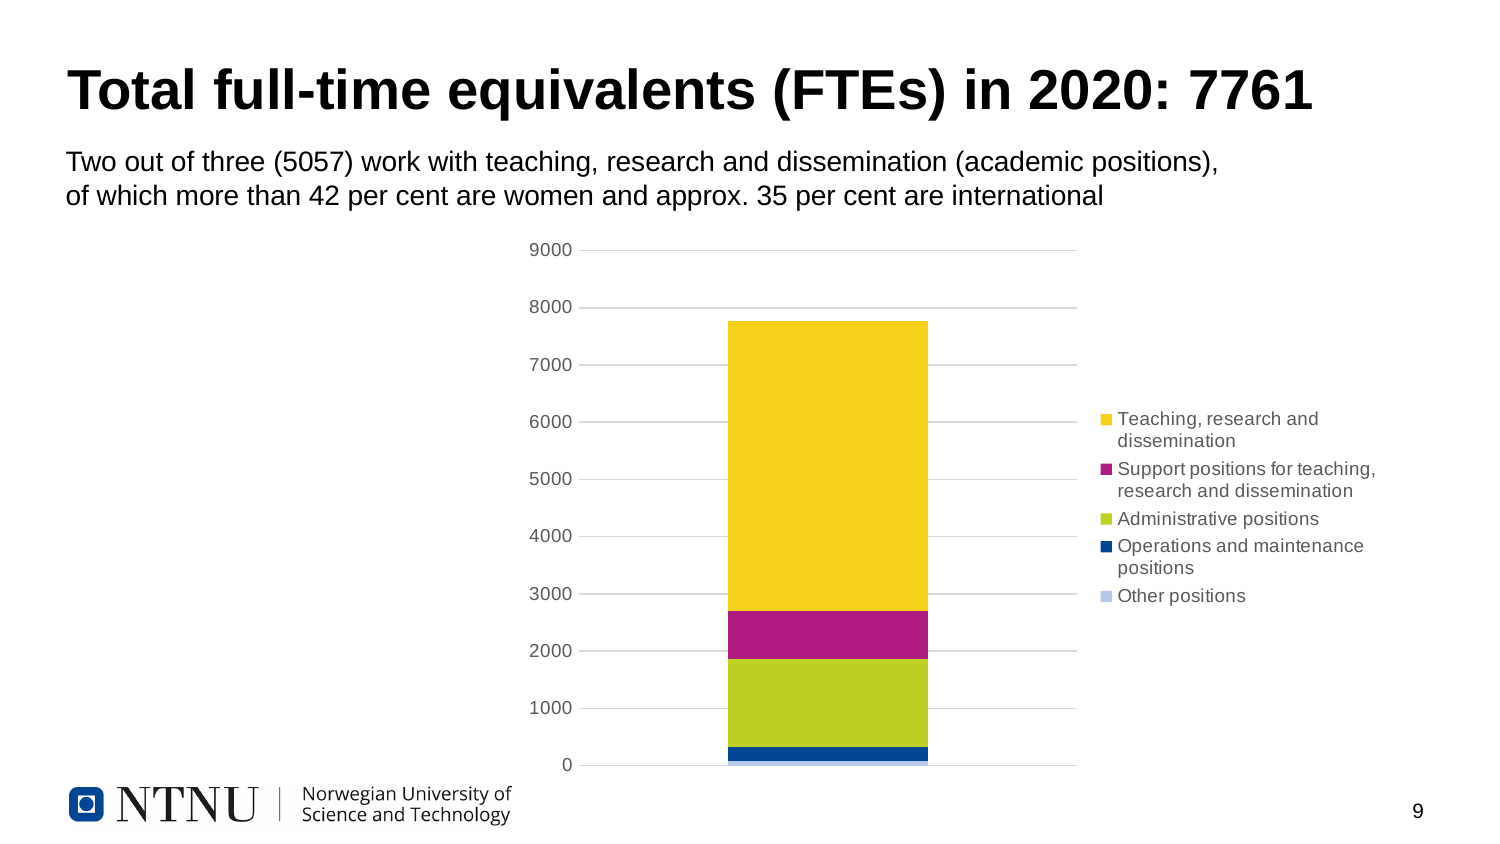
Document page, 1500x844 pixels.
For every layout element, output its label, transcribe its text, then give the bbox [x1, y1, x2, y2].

picture [69, 784, 512, 826]
chart [511, 228, 1395, 788]
title Total full-time equivalents (FTEs) in 2020: 7761 [52, 45, 1468, 209]
text_box Two out of three (5057) work with teaching, research and dissemination (academic positions), of which more than 42 per cent are women and approx. 35 per cent are international [50, 136, 1267, 219]
